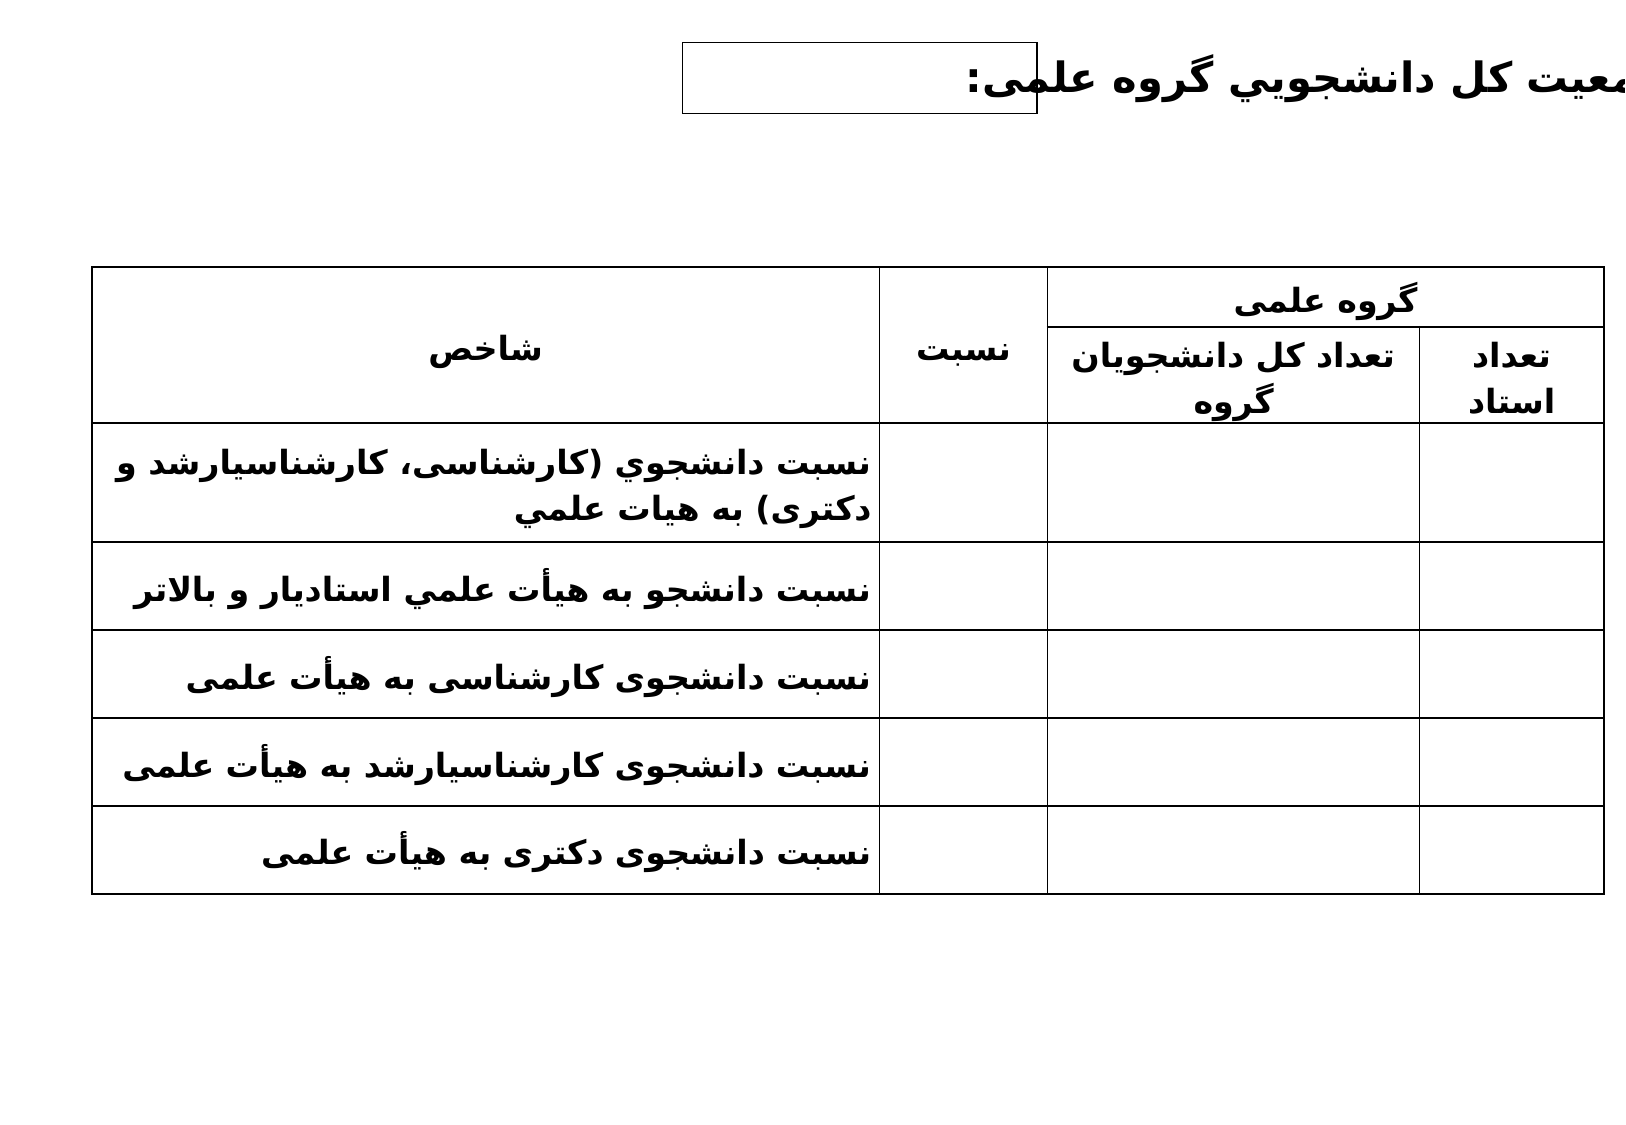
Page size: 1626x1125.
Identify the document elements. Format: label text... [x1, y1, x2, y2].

table_header نسبت [880, 268, 1047, 422]
table_cell [880, 424, 1047, 541]
table_cell [1048, 719, 1419, 805]
table_cell [880, 631, 1047, 717]
table_cell [1420, 631, 1603, 717]
table_cell نسبت دانشجوی دکتری به هیأت علمی [93, 807, 879, 893]
table_cell [1420, 807, 1603, 893]
table_cell [880, 543, 1047, 629]
table_header شاخص [93, 268, 879, 422]
table_cell تعداد کل دانشجویان گروه [1048, 328, 1419, 422]
table_cell نسبت دانشجوی کارشناسی به هیأت علمی [93, 631, 879, 717]
table_cell [1048, 807, 1419, 893]
table_cell [880, 807, 1047, 893]
table_cell نسبت دانشجو به هيأت علمي استاديار و بالاتر [93, 543, 879, 629]
table_cell [1420, 424, 1603, 541]
table_cell [1048, 424, 1419, 541]
table_header گروه علمی [1048, 268, 1603, 326]
table_cell [1420, 543, 1603, 629]
table_cell [1048, 543, 1419, 629]
table_cell تعداد استاد [1420, 328, 1603, 422]
text_box جمعيت كل دانشجويي گروه علمی: [936, 42, 1625, 108]
text_box [682, 42, 1037, 114]
table_cell [880, 719, 1047, 805]
table_cell [1048, 631, 1419, 717]
table_cell نسبت دانشجوی کارشناسی‏ارشد به هیأت علمی [93, 719, 879, 805]
table_cell نسبت دانشجوي (کارشناسی، کارشناسی‏ارشد و دکتری) به هيات علمي [93, 424, 879, 541]
table_cell [1420, 719, 1603, 805]
